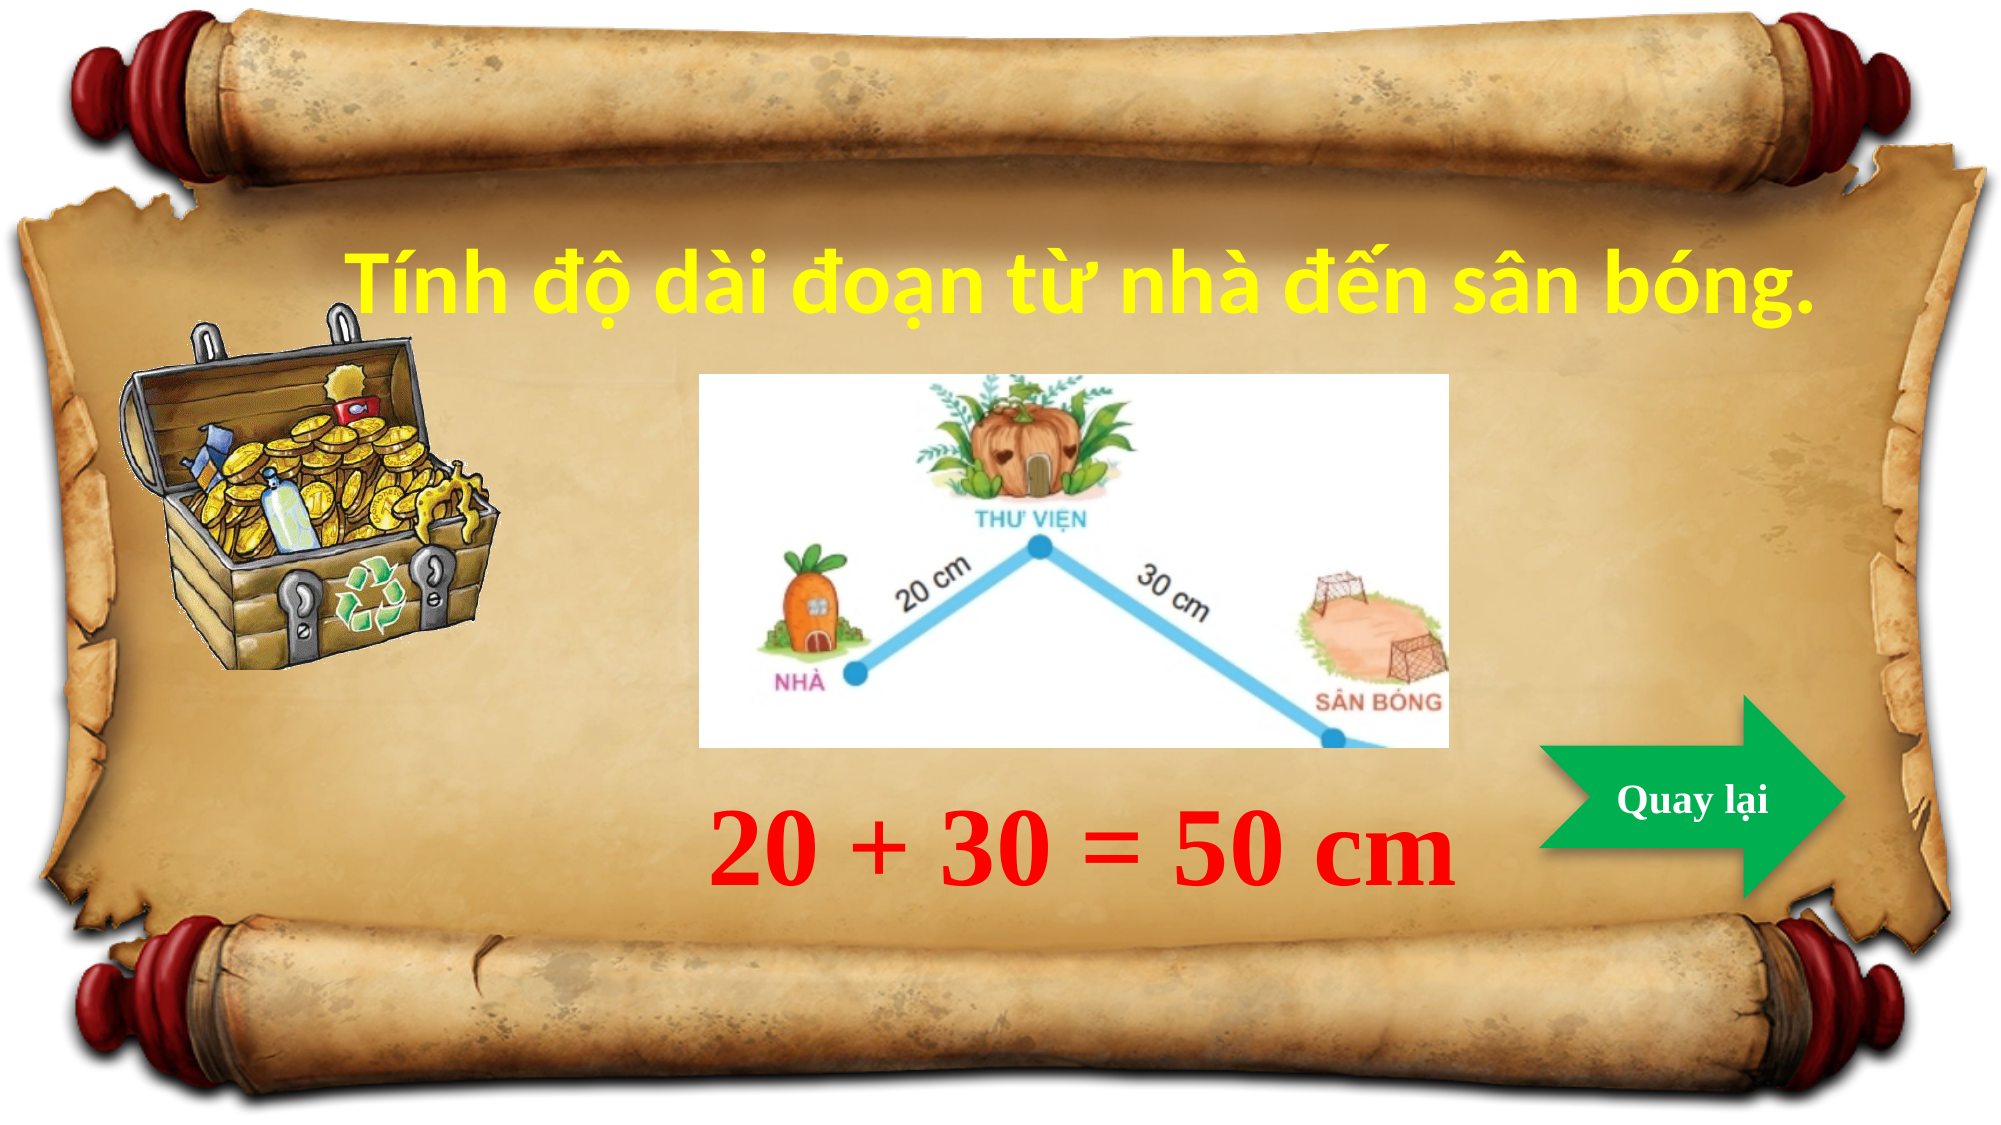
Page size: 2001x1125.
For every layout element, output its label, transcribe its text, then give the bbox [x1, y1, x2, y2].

text_box 20 + 30 = 50 cm [691, 765, 1473, 916]
picture [0, 0, 2001, 1125]
text_box Quay lại [1539, 694, 1847, 900]
text_box Tính độ dài đoạn từ nhà đến sân bóng. [328, 214, 1836, 340]
